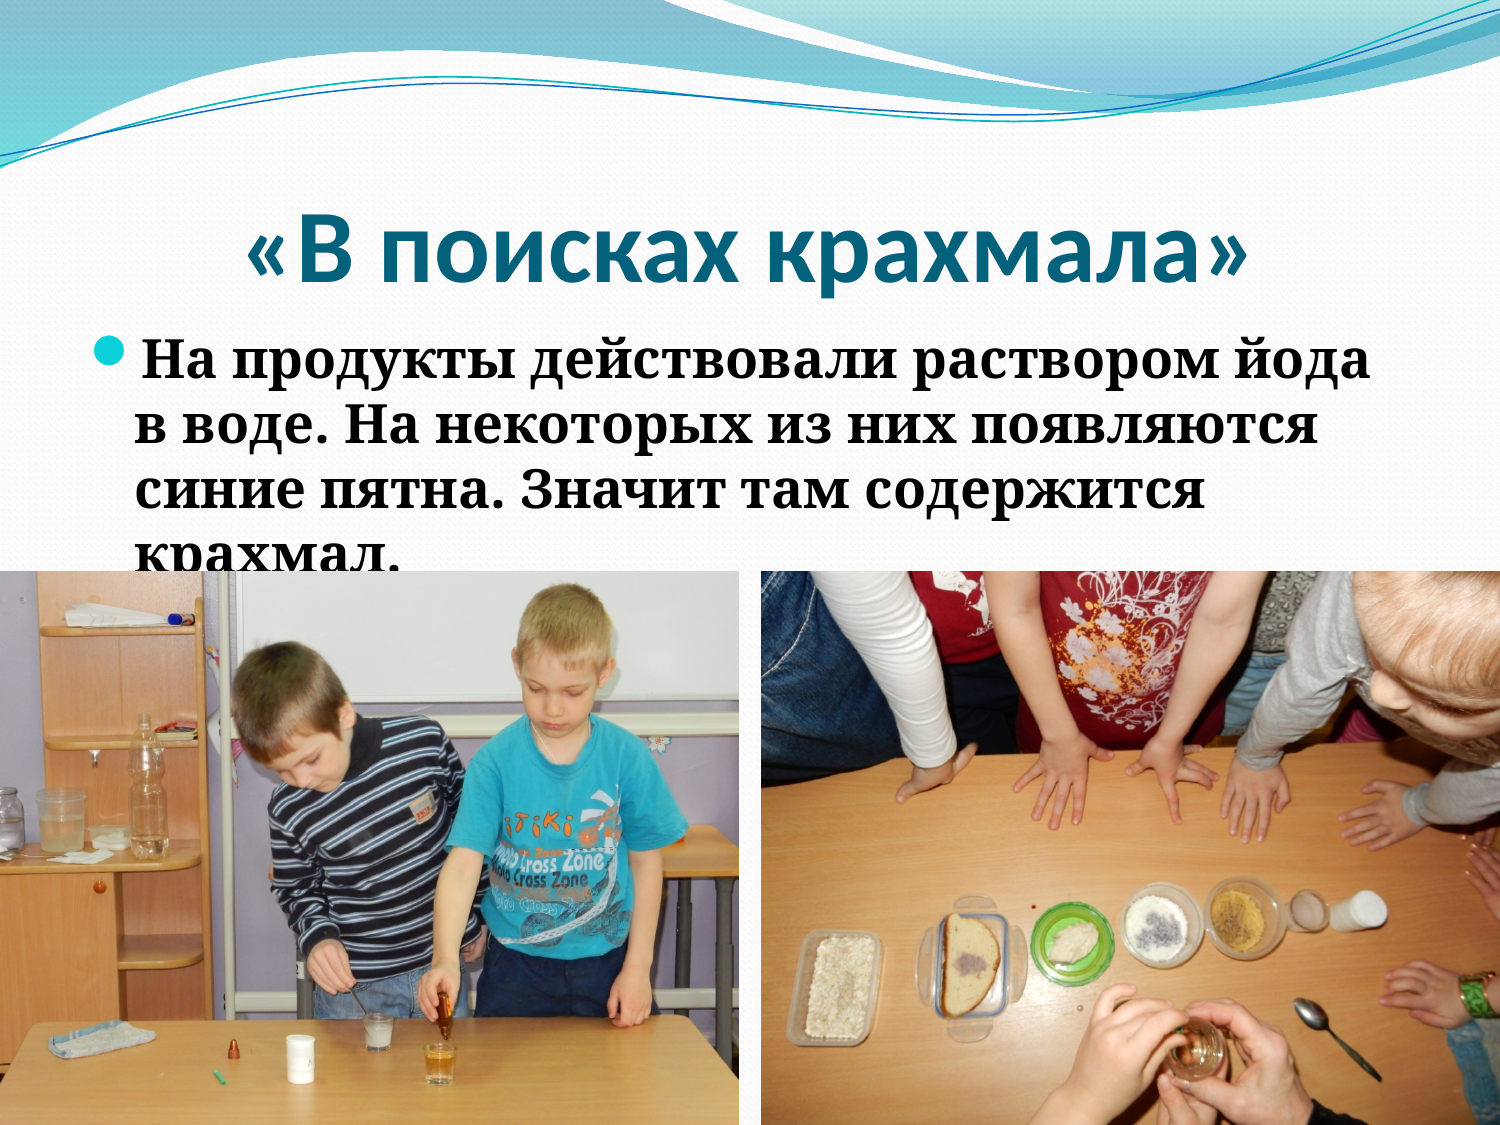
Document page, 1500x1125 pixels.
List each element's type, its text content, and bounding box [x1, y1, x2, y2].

picture [0, 571, 739, 1125]
list На продукты действовали раствором йода в воде. На некоторых из них появляются синие пятна. Значит там содержится крахмал. [75, 317, 1425, 1038]
picture [761, 571, 1500, 1125]
title «В поисках крахмала» [75, 115, 1425, 303]
